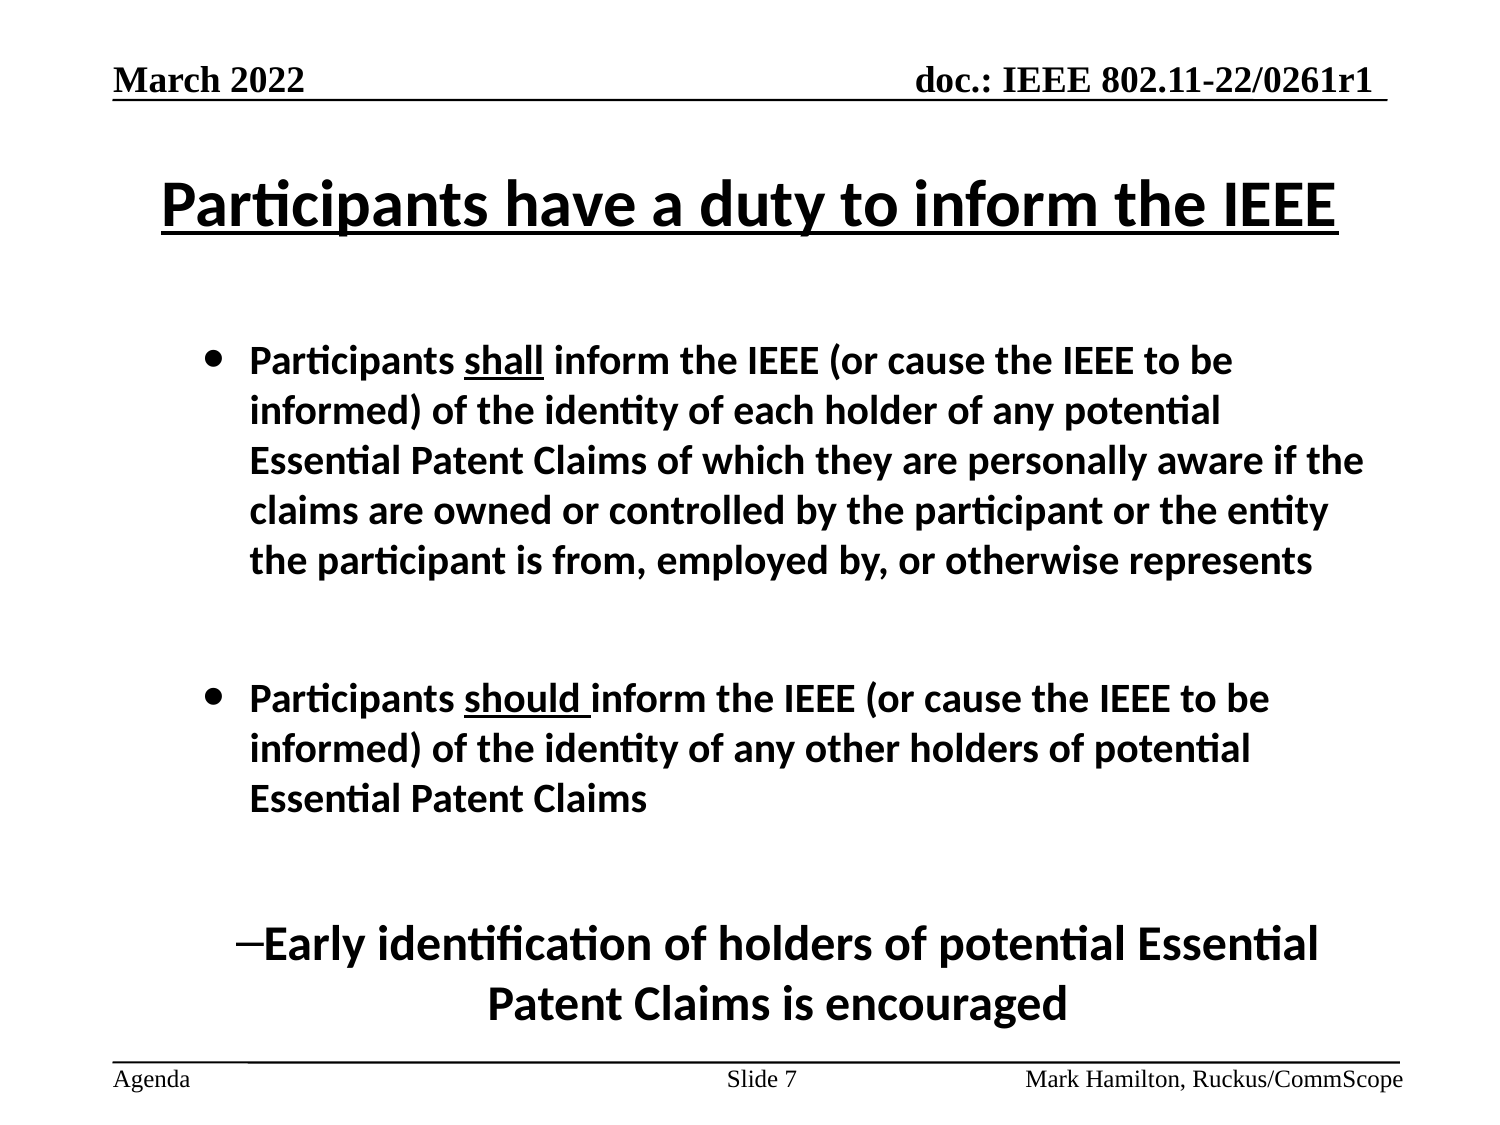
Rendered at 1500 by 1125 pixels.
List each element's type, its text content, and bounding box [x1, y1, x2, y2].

list Participants shall inform the IEEE (or cause the IEEE to be informed) of the identity of each holder of any potential Essential Patent Claims of which they are personally aware if the claims are owned or controlled by the participant or the entity the participant is from, employed by, or otherwise represents Participants should inform the IEEE (or cause the IEEE to be informed) of the identity of any other holders of potential Essential Patent Claims Early identification of holders of potential Essential Patent Claims is encouraged [112, 324, 1388, 1000]
title Participants have a duty to inform the IEEE [112, 112, 1388, 288]
